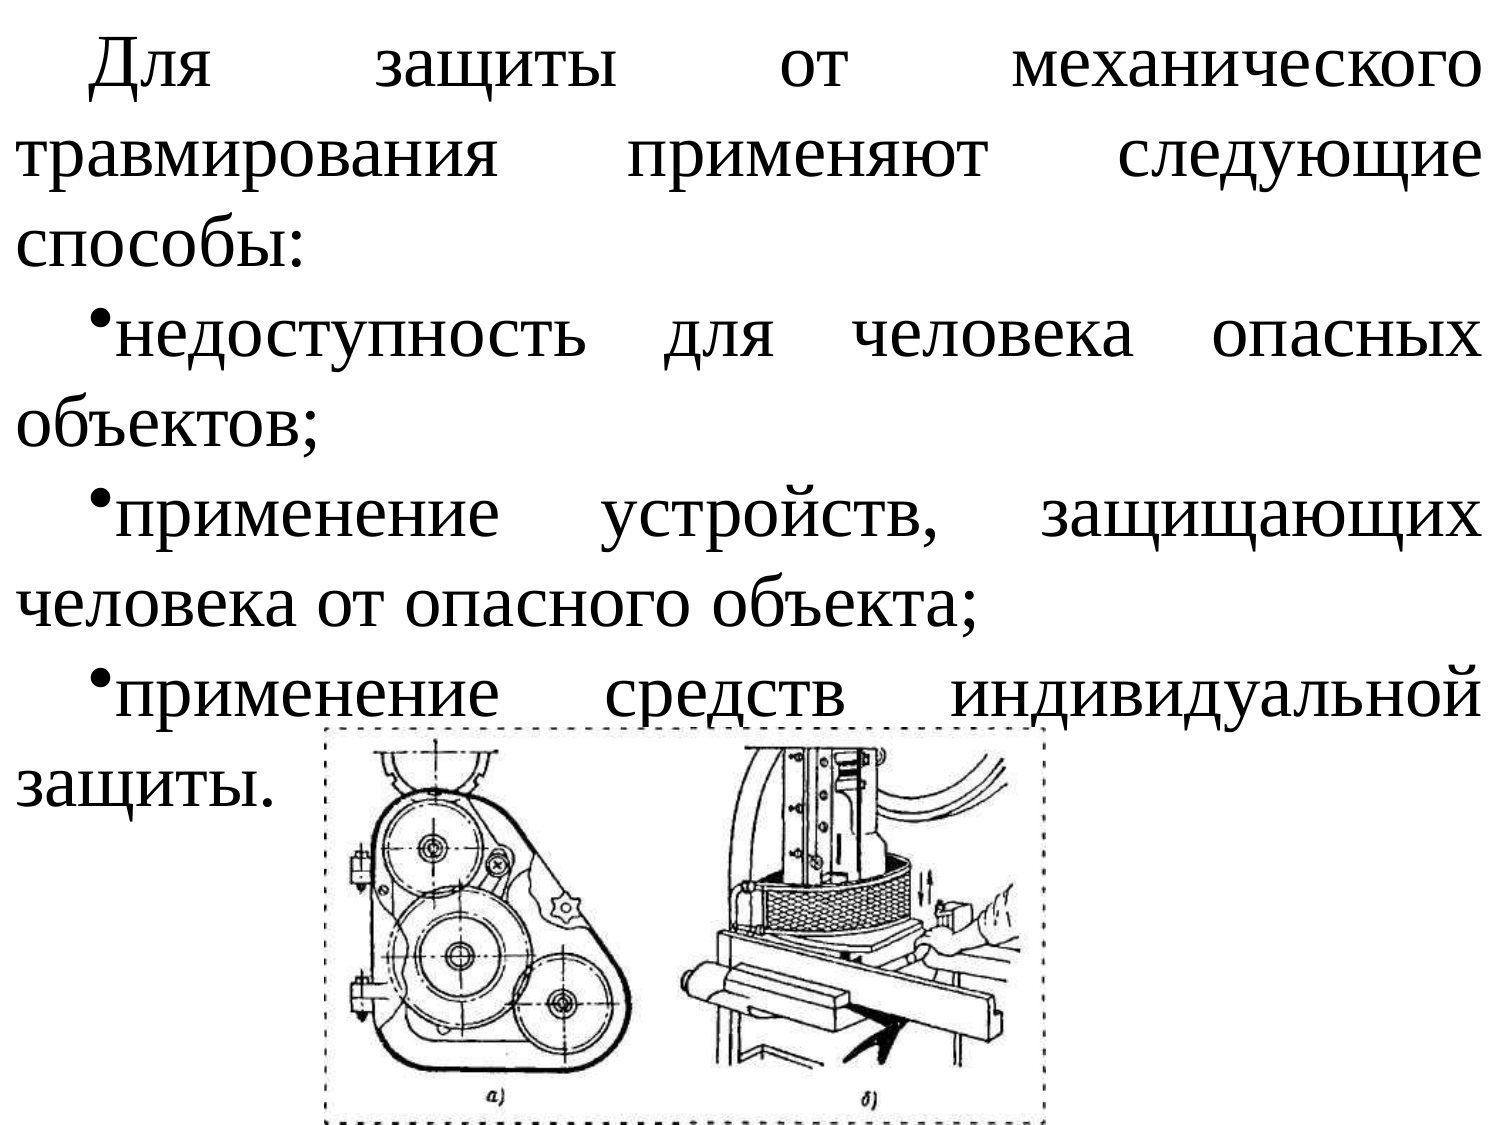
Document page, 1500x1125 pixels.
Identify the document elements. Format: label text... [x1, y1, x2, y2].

text_box Для защиты от механического травмирования применяют следующие способы: недоступность для человека опасных объектов; применение устройств, защищающих человека от опасного объекта; применение средств индивидуальной защиты. [0, 4, 1500, 829]
picture [324, 727, 1046, 1125]
